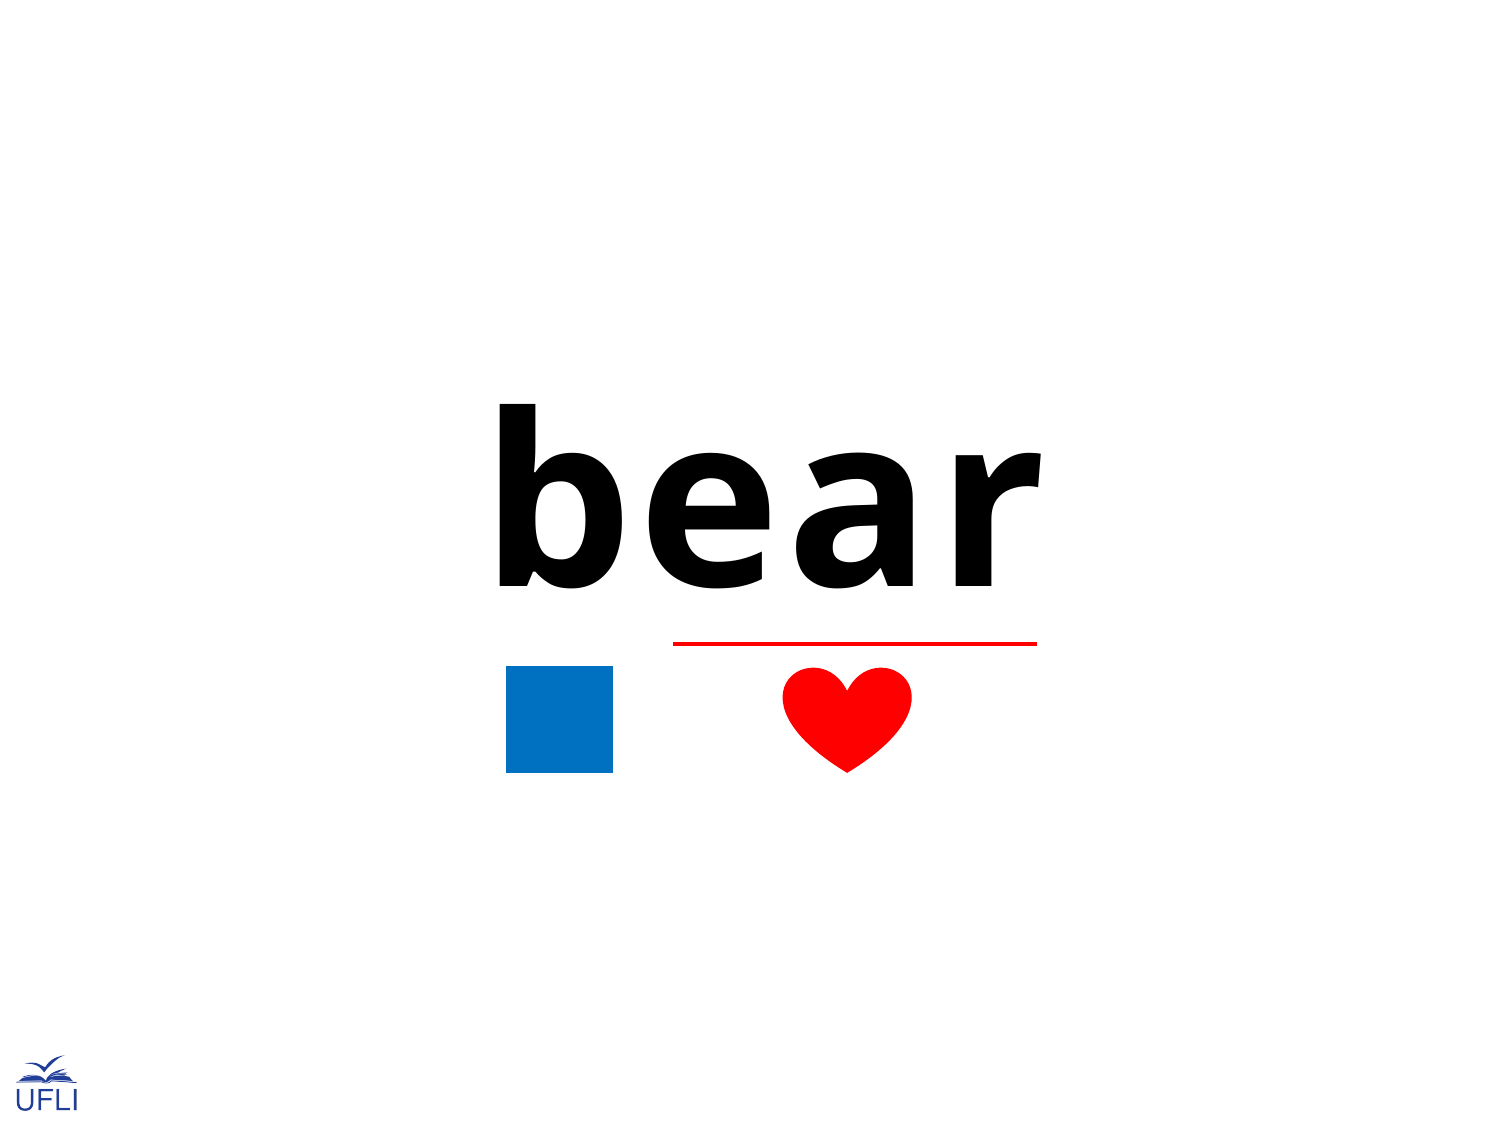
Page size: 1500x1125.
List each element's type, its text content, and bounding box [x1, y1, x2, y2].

text_box bear [13, 338, 1500, 642]
text_box [782, 667, 912, 773]
picture [12, 1053, 81, 1114]
text_box [506, 666, 613, 773]
